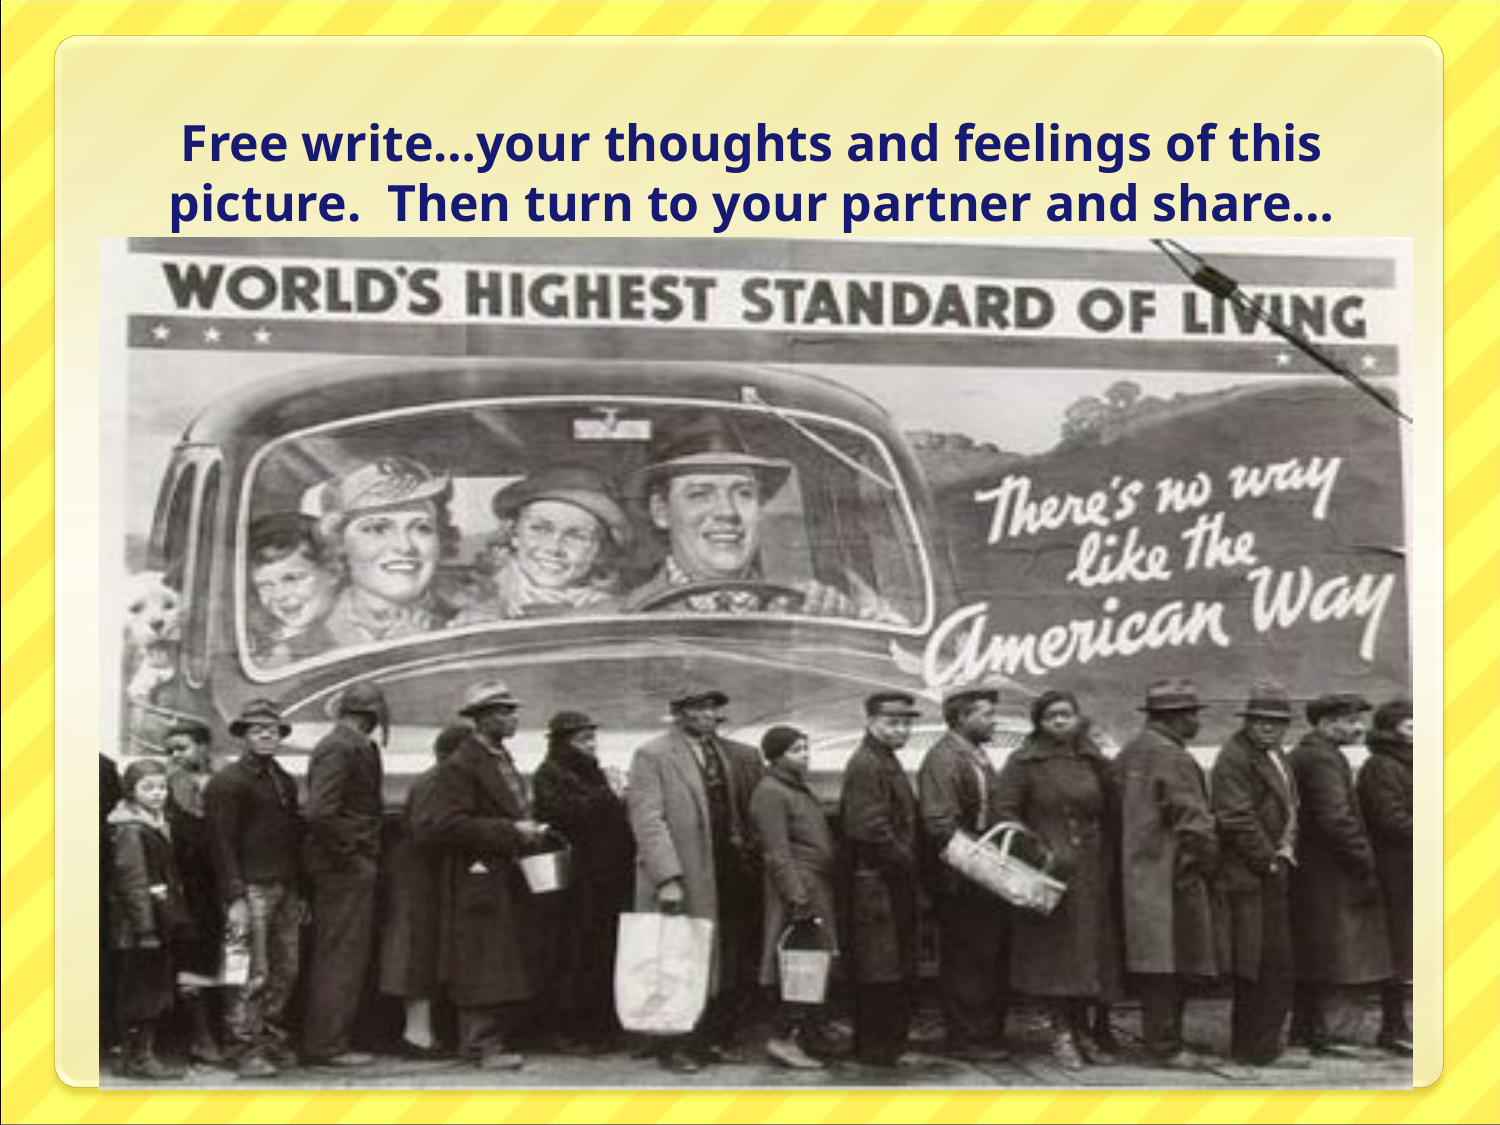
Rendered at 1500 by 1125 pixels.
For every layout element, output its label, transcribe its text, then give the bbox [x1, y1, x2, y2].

title Free write…your thoughts and feelings of this picture. Then turn to your partner and share… [73, 48, 1430, 239]
picture [0, 0, 1500, 1125]
